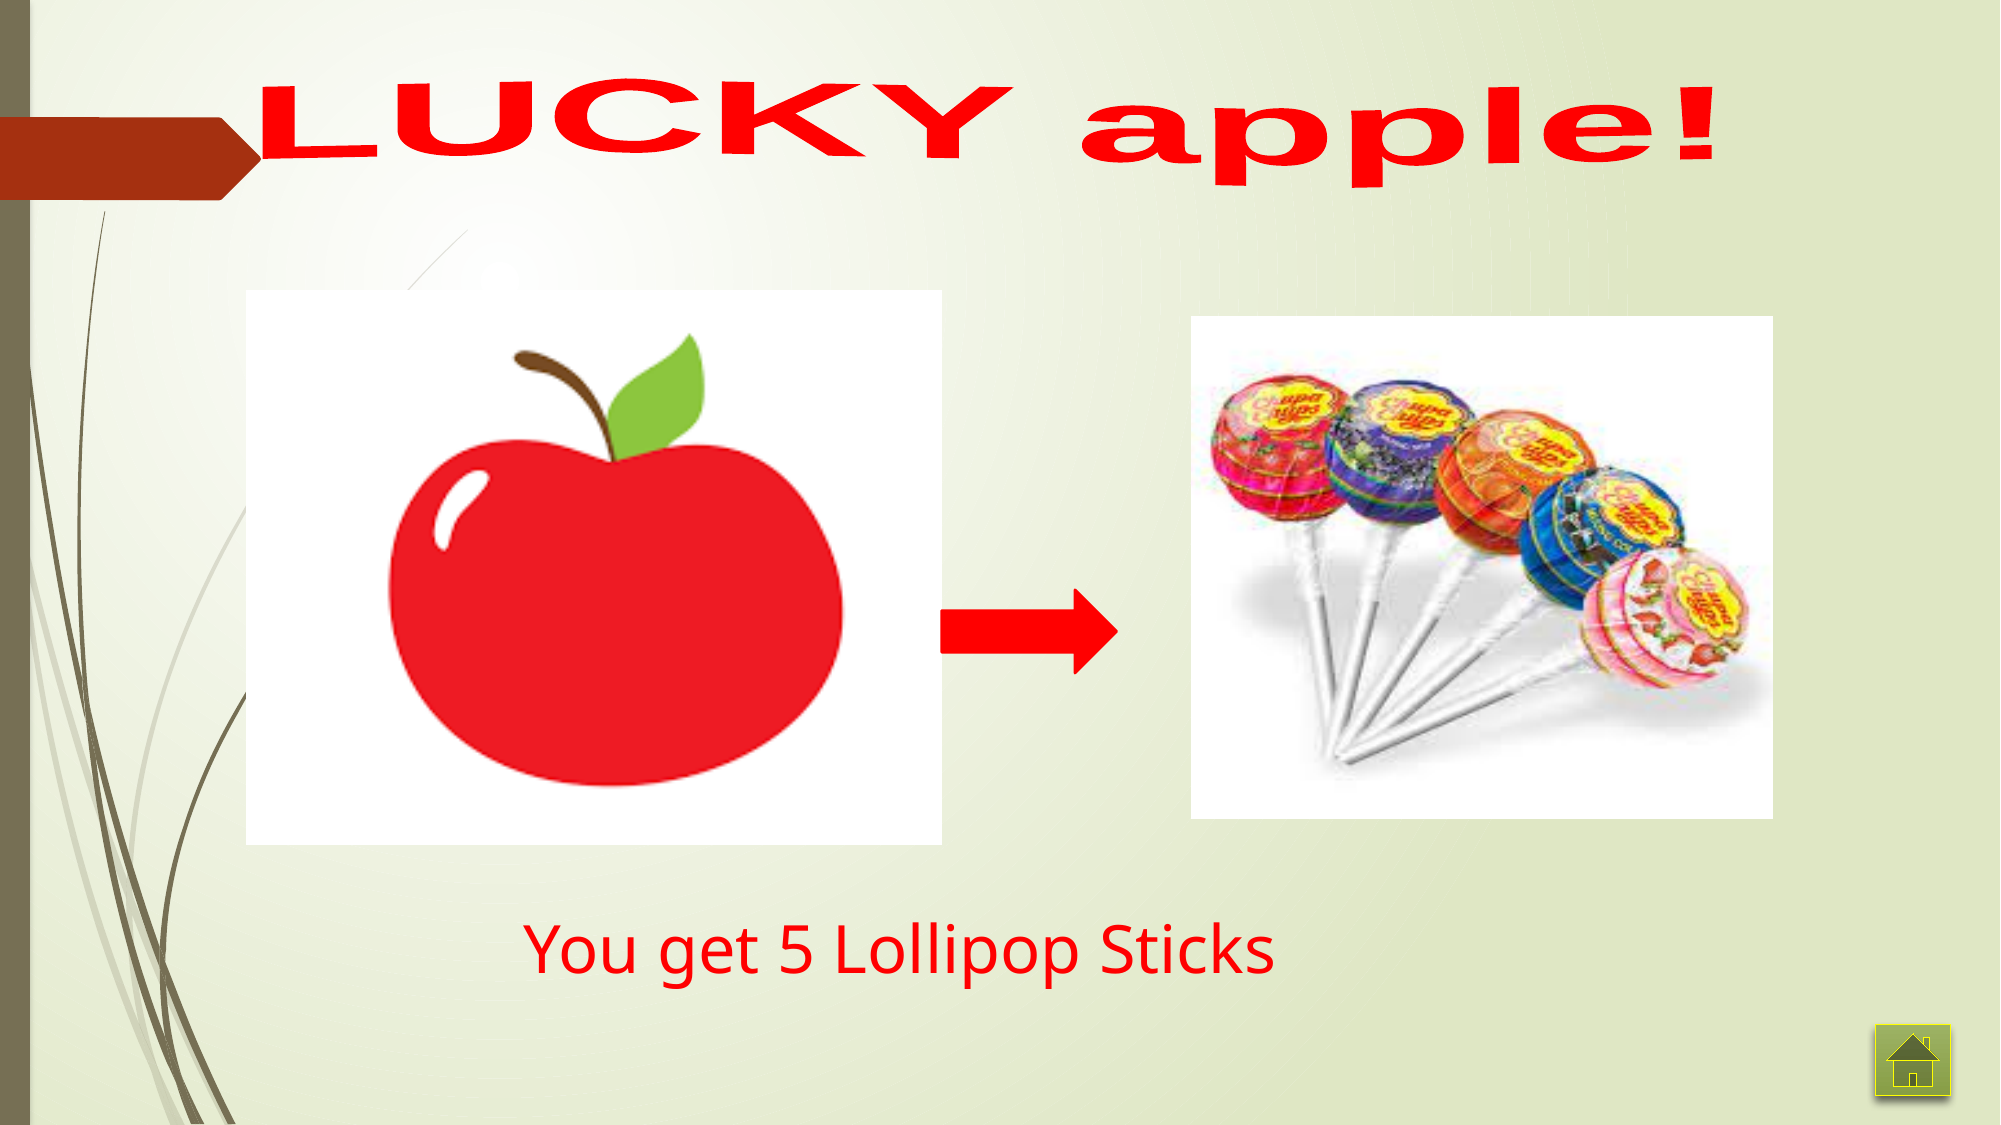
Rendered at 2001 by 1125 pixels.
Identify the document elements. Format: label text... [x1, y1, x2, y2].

text_box You get 5 Lollipop Sticks [503, 896, 1501, 997]
text_box [945, 588, 1118, 675]
text_box [1875, 1024, 1951, 1096]
picture [1191, 316, 1773, 819]
picture [246, 290, 942, 845]
